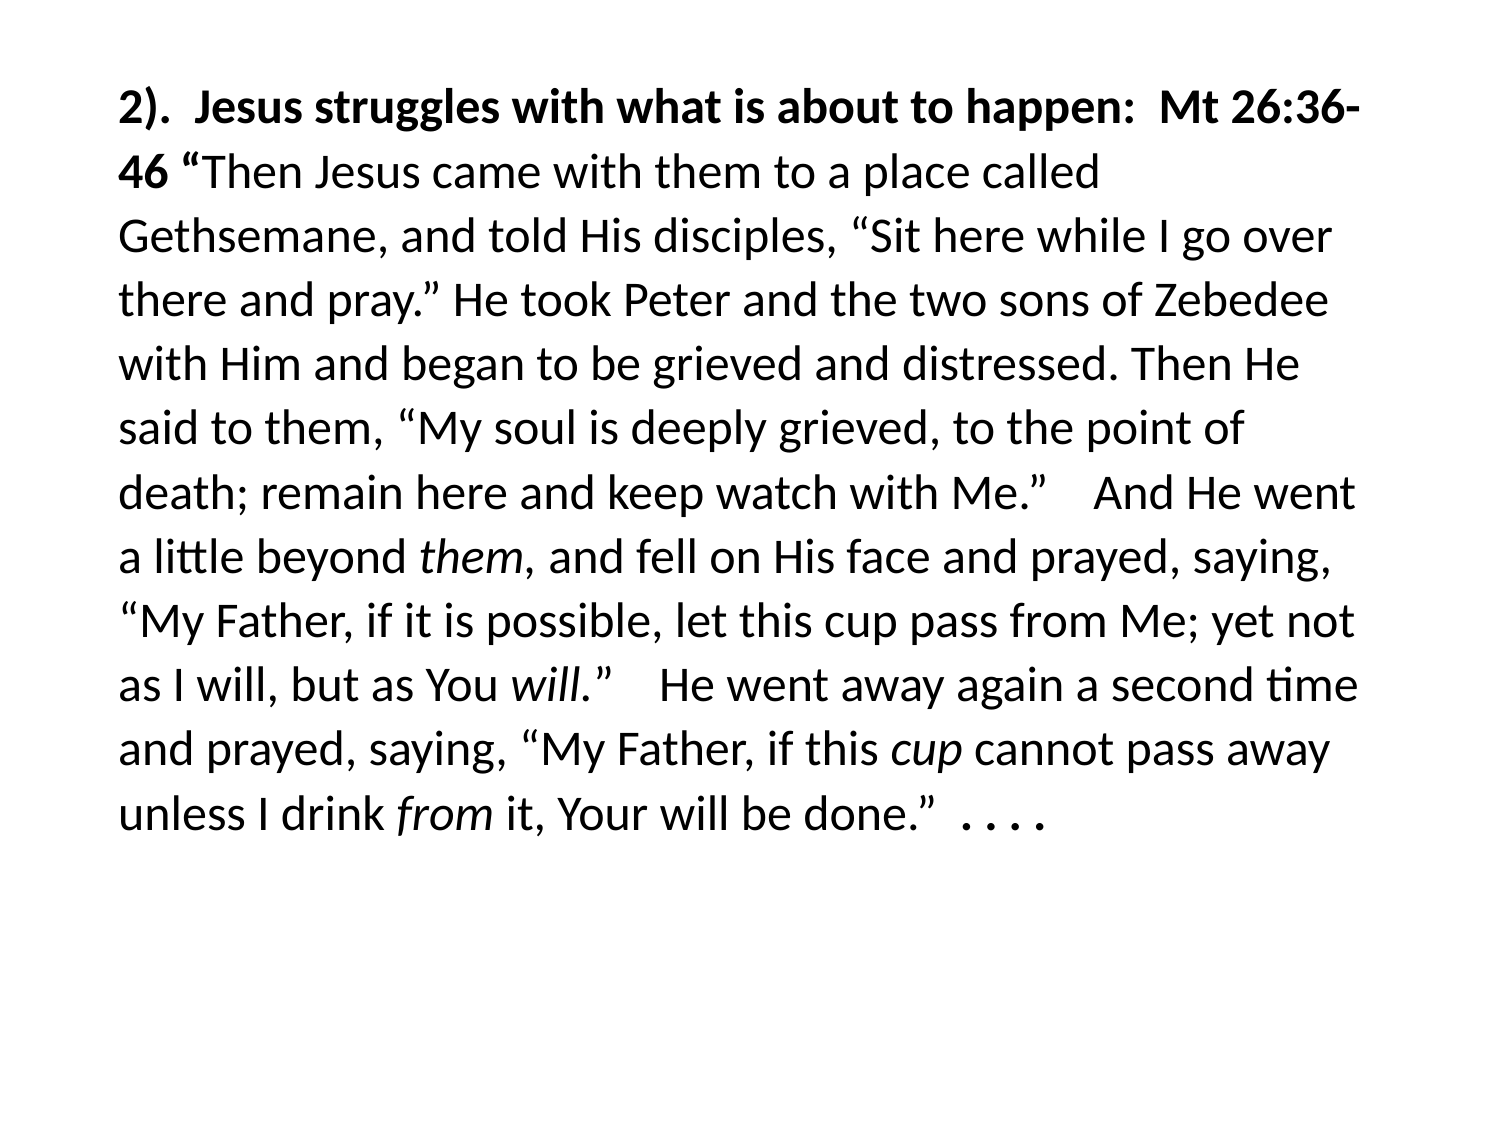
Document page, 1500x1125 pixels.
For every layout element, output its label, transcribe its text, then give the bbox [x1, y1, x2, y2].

list 2). Jesus struggles with what is about to happen: Mt 26:36-46 “Then Jesus came with them to a place called Gethsemane, and told His disciples, “Sit here while I go over there and pray.” He took Peter and the two sons of Zebedee with Him and began to be grieved and distressed. Then He said to them, “My soul is deeply grieved, to the point of death; remain here and keep watch with Me.” And He went a little beyond them, and fell on His face and prayed, saying, “My Father, if it is possible, let this cup pass from Me; yet not as I will, but as You will.” He went away again a second time and prayed, saying, “My Father, if this cup cannot pass away unless I drink from it, Your will be done.” . . . . [103, 62, 1397, 1029]
